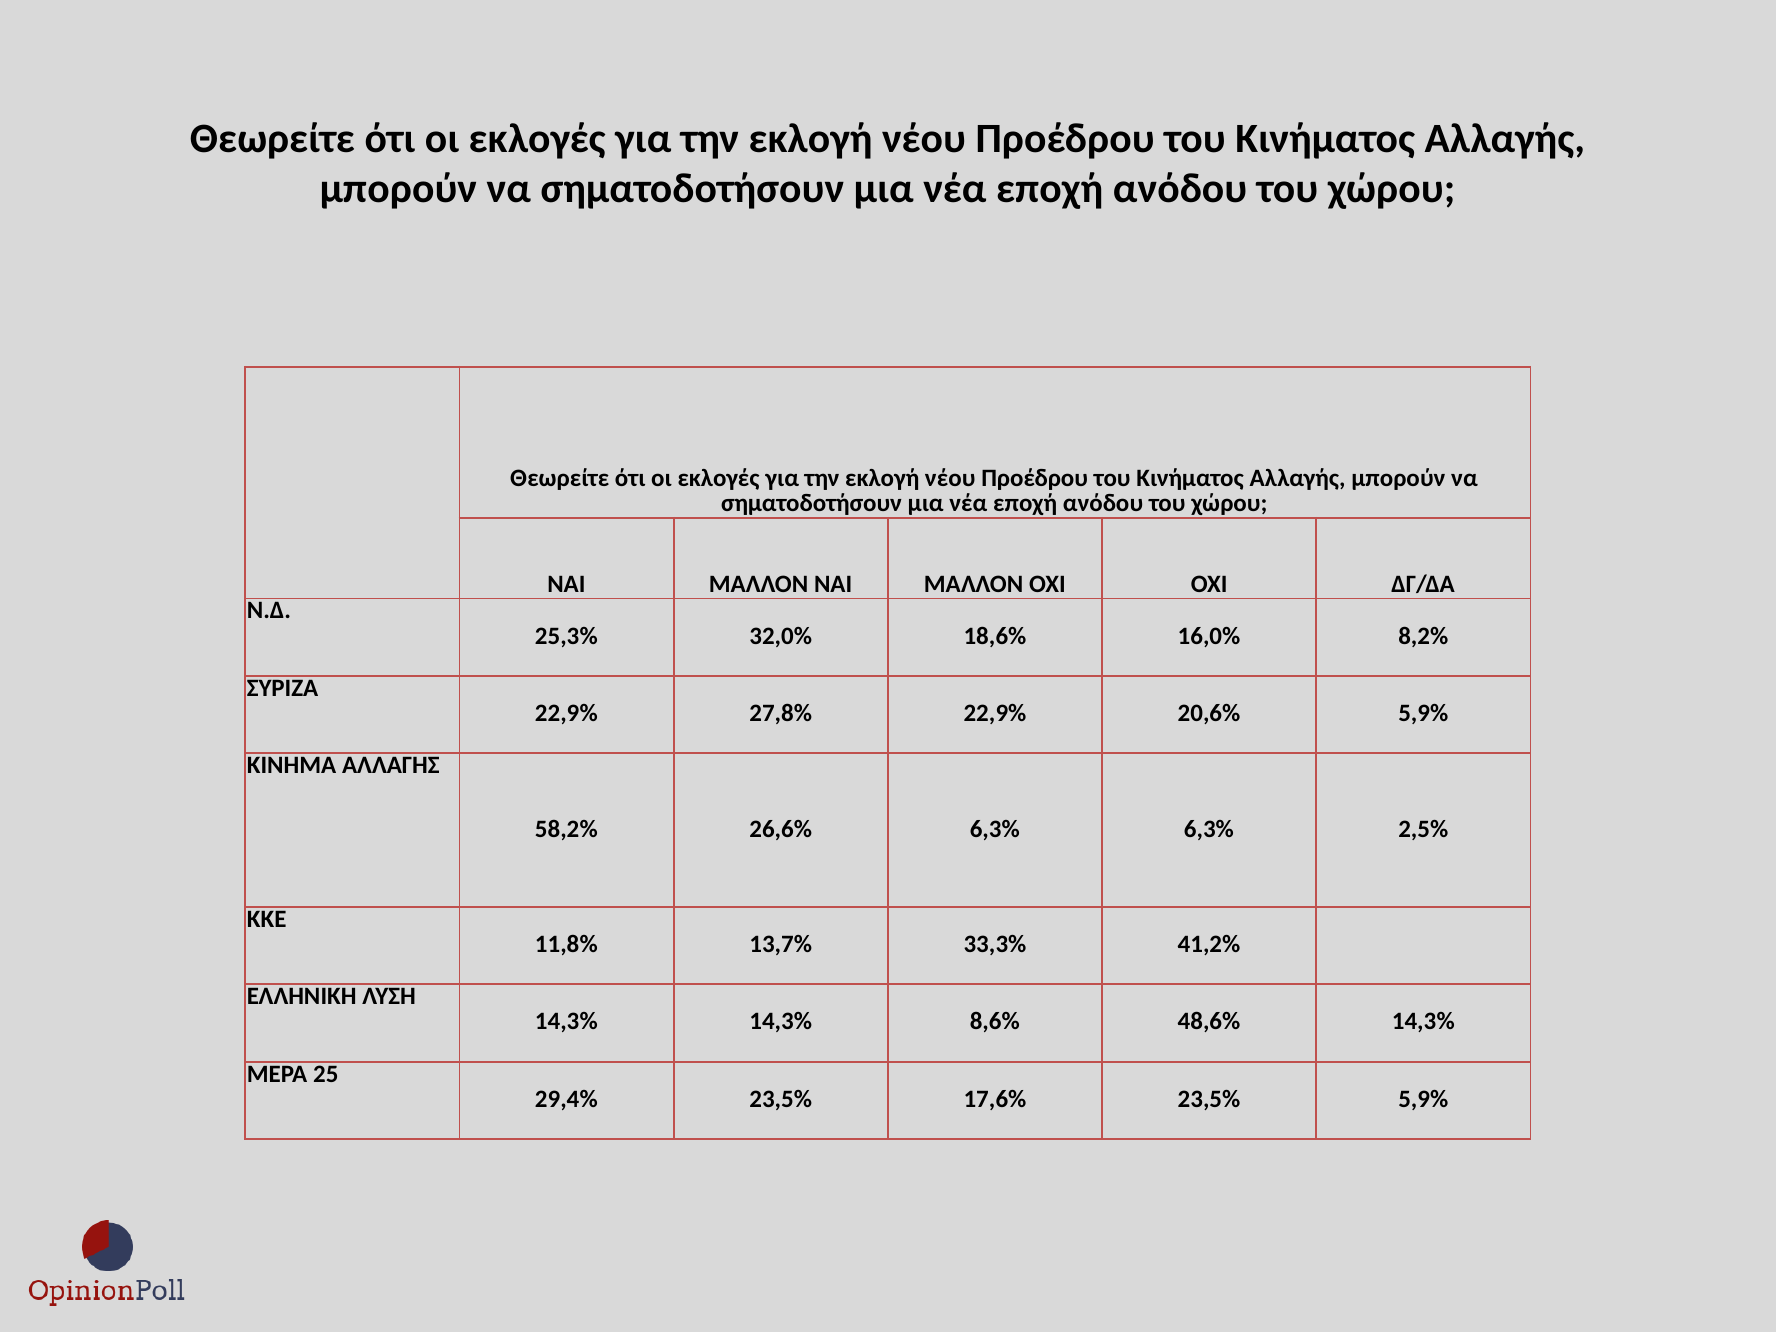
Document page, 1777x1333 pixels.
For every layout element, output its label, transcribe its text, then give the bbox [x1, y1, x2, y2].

table_cell 20,6% [1103, 677, 1315, 752]
table_cell ΜΕΡΑ 25 [246, 1063, 459, 1138]
table_header Θεωρείτε ότι οι εκλογές για την εκλογή νέου Προέδρου του Κινήματος Αλλαγής, μπορούν να σηματοδοτήσουν μια νέα εποχή ανόδου του χώρου; [460, 368, 1530, 517]
table_cell 16,0% [1103, 599, 1315, 675]
table_cell 8,2% [1317, 599, 1530, 675]
table_header [246, 368, 459, 598]
table_cell ΜΑΛΛΟΝ ΟΧΙ [889, 519, 1101, 598]
table_cell 41,2% [1103, 908, 1315, 983]
table_cell 48,6% [1103, 985, 1315, 1061]
table_cell 5,9% [1317, 1063, 1530, 1138]
table_cell 14,3% [1317, 985, 1530, 1061]
table_cell 58,2% [460, 754, 673, 906]
table_cell 32,0% [675, 599, 887, 675]
table_cell 22,9% [460, 677, 673, 752]
table_cell 26,6% [675, 754, 887, 906]
table_cell ΚΚΕ [246, 908, 459, 983]
table_cell 11,8% [460, 908, 673, 983]
table_cell 33,3% [889, 908, 1101, 983]
table_cell ΝΑΙ [460, 519, 673, 598]
table_cell 17,6% [889, 1063, 1101, 1138]
table_cell 2,5% [1317, 754, 1530, 906]
table_cell 14,3% [460, 985, 673, 1061]
table_cell 22,9% [889, 677, 1101, 752]
table_cell [1317, 908, 1530, 983]
table_cell 6,3% [889, 754, 1101, 906]
table_cell 13,7% [675, 908, 887, 983]
picture [22, 1214, 192, 1308]
table_cell ΚΙΝΗΜΑ ΑΛΛΑΓΗΣ [246, 754, 459, 906]
table_cell 23,5% [1103, 1063, 1315, 1138]
table_cell ΣΥΡΙΖΑ [246, 677, 459, 752]
table_cell 29,4% [460, 1063, 673, 1138]
table_cell Ν.Δ. [246, 599, 459, 675]
table_cell ΜΑΛΛΟΝ ΝΑΙ [675, 519, 887, 598]
table_cell ΕΛΛΗΝΙΚΗ ΛΥΣΗ [246, 985, 459, 1061]
table_cell 18,6% [889, 599, 1101, 675]
table_cell 23,5% [675, 1063, 887, 1138]
table_cell ΟΧΙ [1103, 519, 1315, 598]
title Θεωρείτε ότι οι εκλογές για την εκλογή νέου Προέδρου του Κινήματος Αλλαγής, μπορούν να σηματοδοτήσουν μια νέα εποχή ανόδου του χώρου; [122, 70, 1654, 250]
table_cell ΔΓ/ΔΑ [1317, 519, 1530, 598]
table_cell 5,9% [1317, 677, 1530, 752]
table_cell 25,3% [460, 599, 673, 675]
table_cell 27,8% [675, 677, 887, 752]
table_cell 6,3% [1103, 754, 1315, 906]
table_cell 14,3% [675, 985, 887, 1061]
table_cell 8,6% [889, 985, 1101, 1061]
